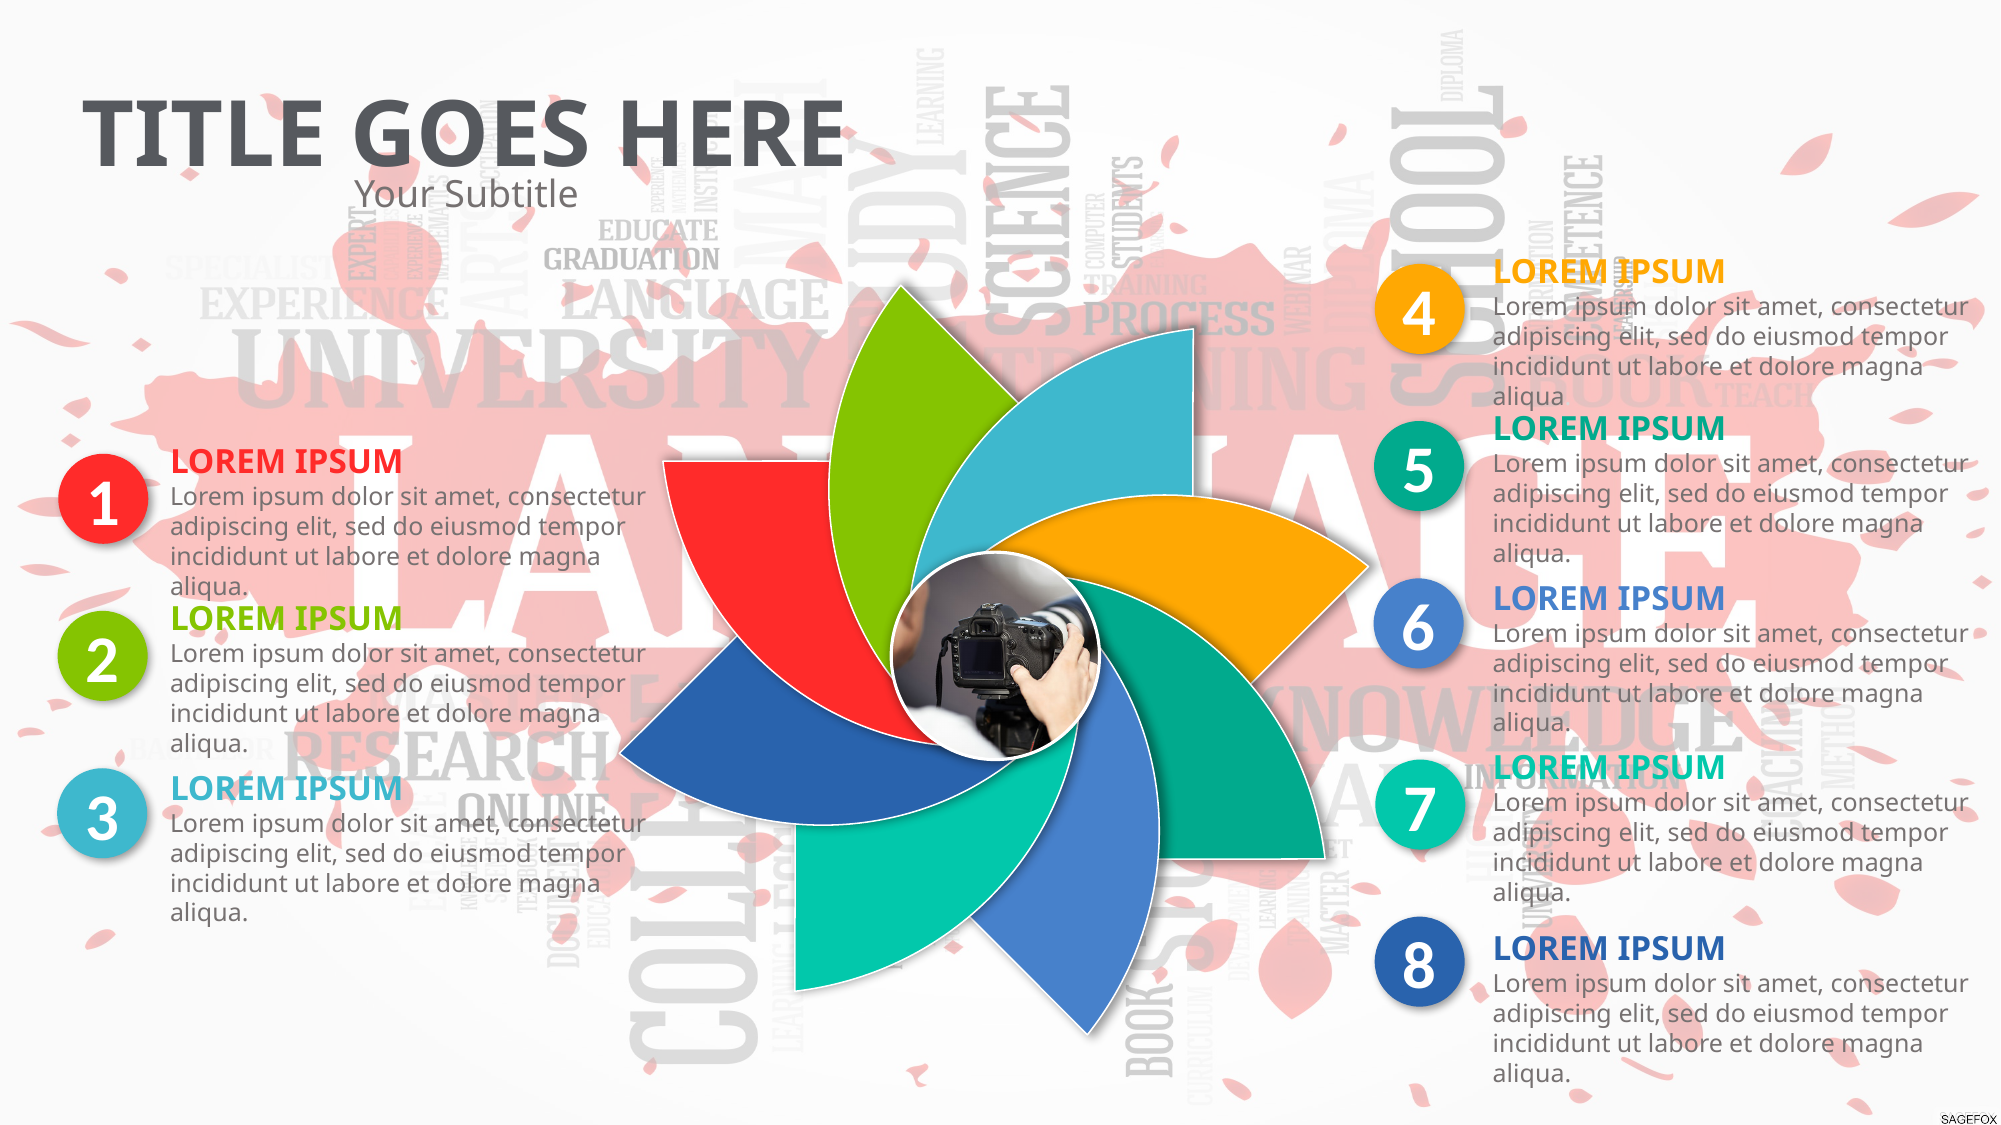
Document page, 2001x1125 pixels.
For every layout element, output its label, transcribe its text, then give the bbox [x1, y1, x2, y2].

text_box [794, 739, 1076, 992]
text_box LOREM IPSUM Lorem ipsum dolor sit amet, consectetur adipiscing elit, sed do eiusmod tempor incididunt ut labore et dolore magna aliqua. [160, 606, 678, 763]
text_box [976, 662, 1160, 1035]
text_box LOREM IPSUM Lorem ipsum dolor sit amet, consectetur adipiscing elit, sed do eiusmod tempor incididunt ut labore et dolore magna aliqua. [1482, 922, 2000, 1092]
text_box 5 [1373, 419, 1466, 513]
text_box LOREM IPSUM Lorem ipsum dolor sit amet, consectetur adipiscing elit, sed do eiusmod tempor incididunt ut labore et dolore magna aliqua. [1482, 245, 2000, 416]
text_box [1014, 497, 1369, 675]
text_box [13, 66, 918, 224]
text_box LOREM IPSUM Lorem ipsum dolor sit amet, consectetur adipiscing elit, sed do eiusmod tempor incididunt ut labore et dolore magna aliqua. [1482, 742, 2000, 911]
text_box 2 [56, 609, 149, 702]
text_box [912, 328, 1194, 582]
text_box 3 [56, 767, 149, 860]
text_box 8 [1373, 915, 1466, 1008]
text_box [678, 640, 999, 826]
text_box LOREM IPSUM Lorem ipsum dolor sit amet, consectetur adipiscing elit, sed do eiusmod tempor incididunt ut labore et dolore magna aliqua. [1482, 416, 2000, 573]
text_box LOREM IPSUM Lorem ipsum dolor sit amet, consectetur adipiscing elit, sed do eiusmod tempor incididunt ut labore et dolore magna aliqua. [1482, 573, 2000, 742]
text_box [891, 552, 1100, 760]
text_box [828, 285, 1014, 667]
text_box 7 [1374, 758, 1467, 851]
text_box 6 [1372, 577, 1465, 670]
picture [1938, 1114, 1999, 1125]
text_box [1080, 580, 1326, 860]
text_box [678, 461, 922, 743]
text_box 1 [57, 452, 150, 545]
text_box 4 [1373, 262, 1466, 355]
text_box LOREM IPSUM Lorem ipsum dolor sit amet, consectetur adipiscing elit, sed do eiusmod tempor incididunt ut labore et dolore magna aliqua. [160, 435, 678, 606]
text_box LOREM IPSUM Lorem ipsum dolor sit amet, consectetur adipiscing elit, sed do eiusmod tempor incididunt ut labore et dolore magna aliqua. [160, 763, 678, 932]
